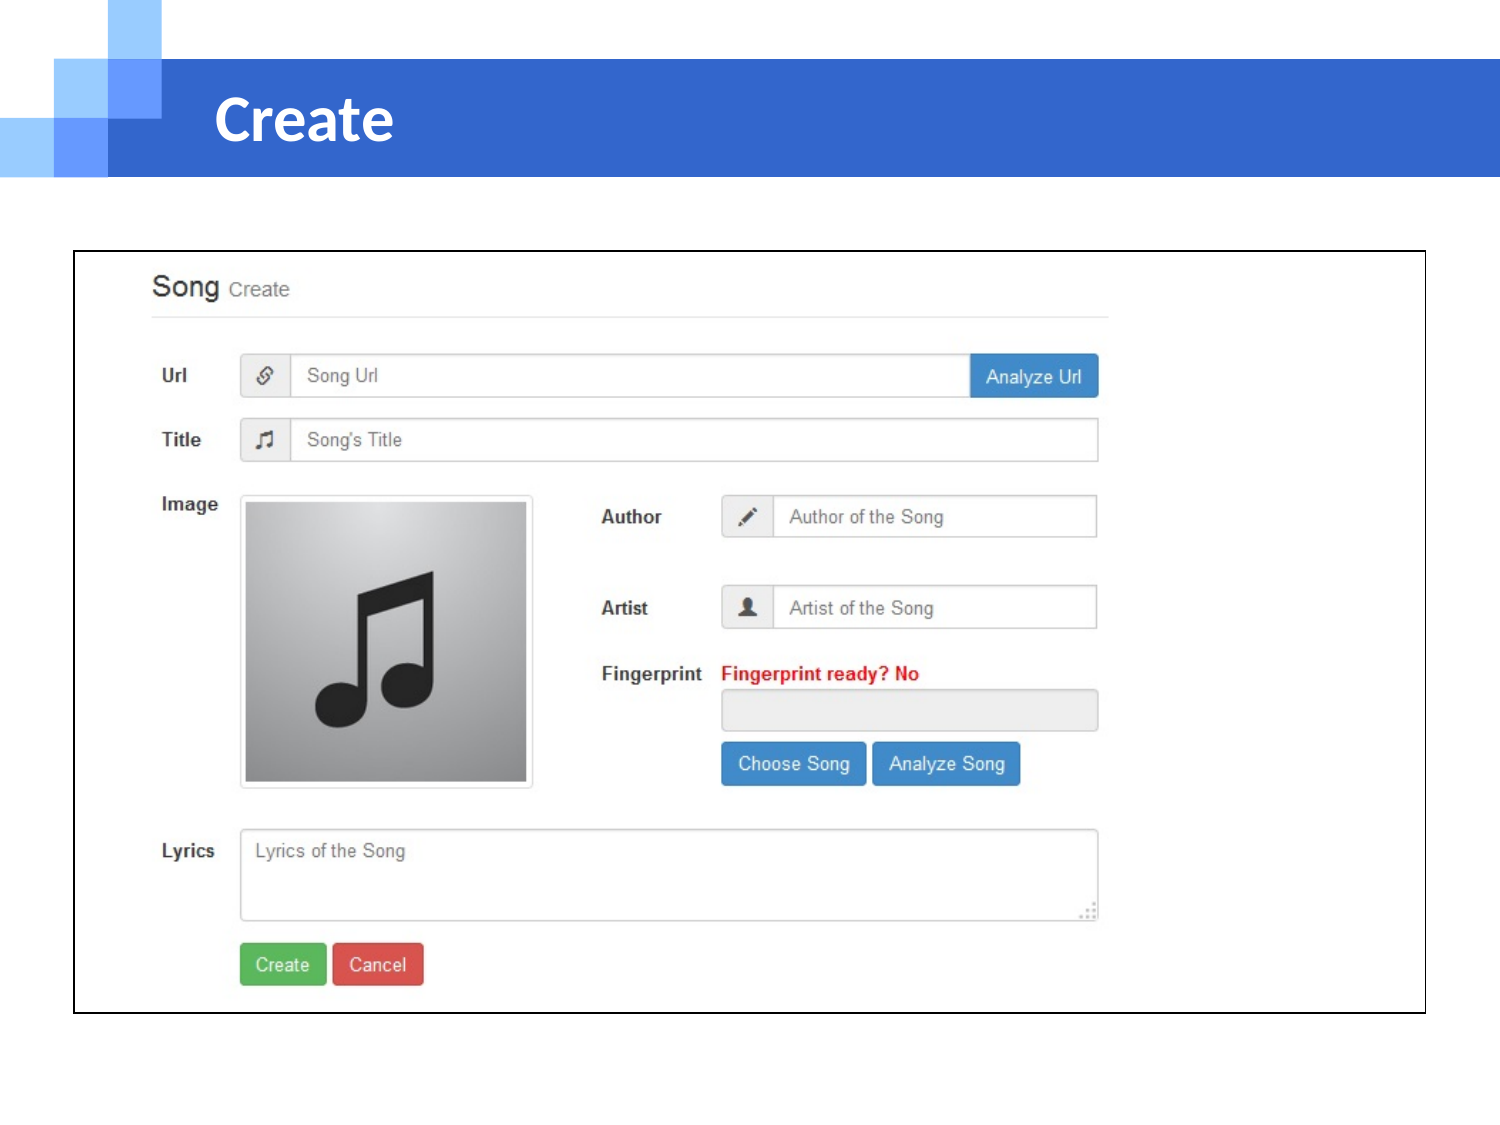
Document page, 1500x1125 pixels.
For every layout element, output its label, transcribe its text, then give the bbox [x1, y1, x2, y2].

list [74, 251, 1426, 1013]
title Create [199, 74, 413, 156]
